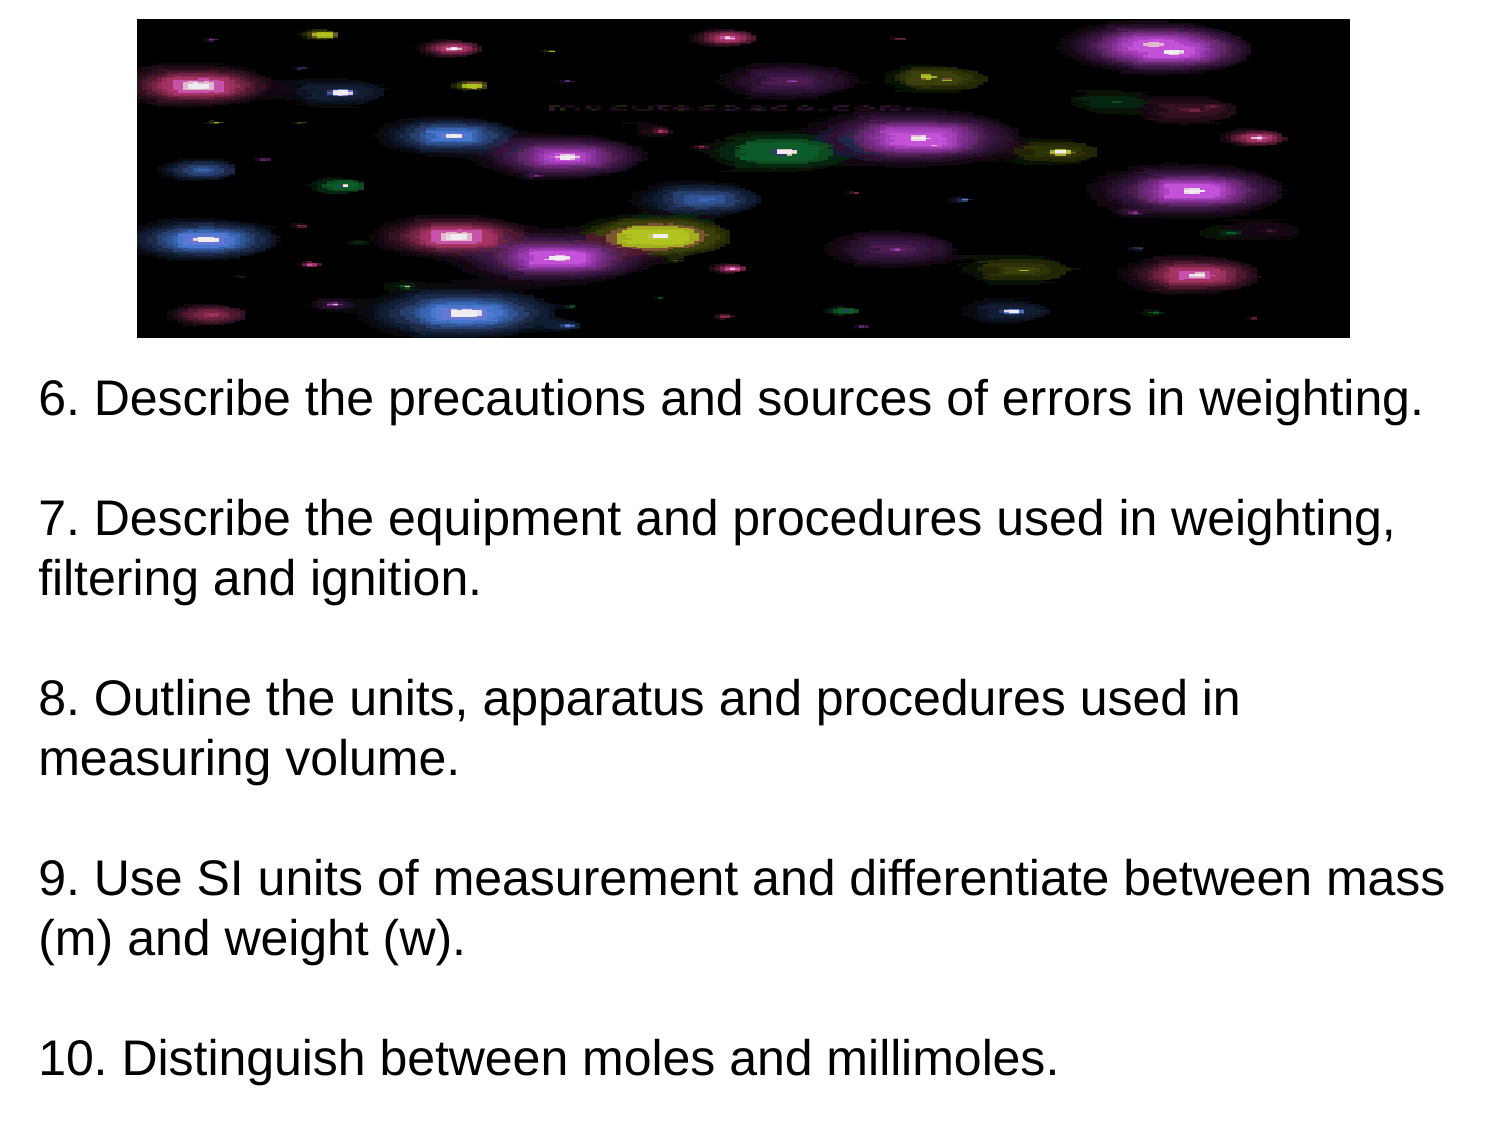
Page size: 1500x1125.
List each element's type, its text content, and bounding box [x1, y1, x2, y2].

text_box [29, 149, 1483, 357]
picture [137, 18, 1351, 338]
text_box 6. Describe the precautions and sources of errors in weighting. 7. Describe the equipment and procedures used in weighting, filtering and ignition. 8. Outline the units, apparatus and procedures used in measuring volume. 9. Use SI units of measurement and differentiate between mass (m) and weight (w). 10. Distinguish between moles and millimoles. [23, 357, 1495, 1093]
